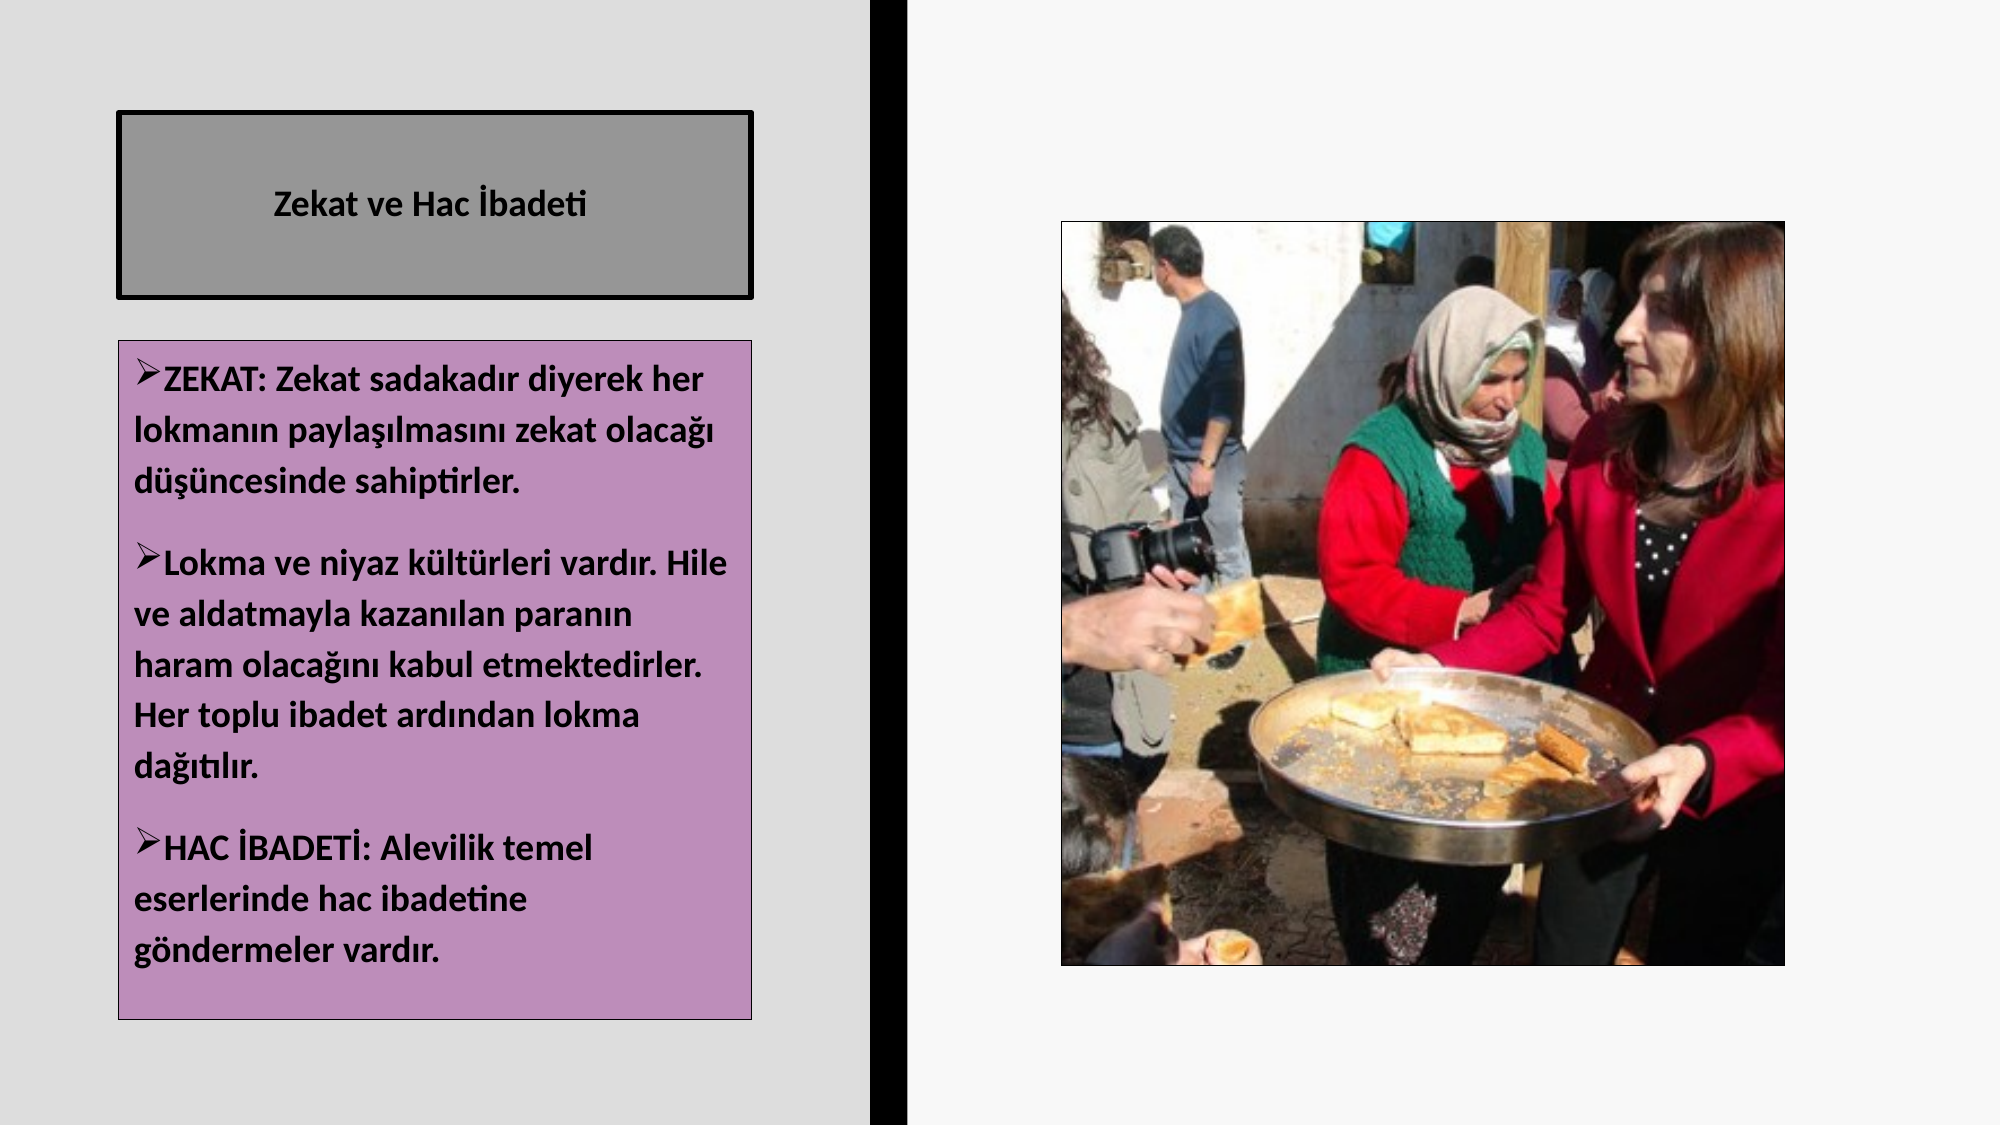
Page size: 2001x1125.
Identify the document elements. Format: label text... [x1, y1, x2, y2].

list ZEKAT: Zekat sadakadır diyerek her lokmanın paylaşılmasını zekat olacağı düşüncesinde sahiptirler. Lokma ve niyaz kültürleri vardır. Hile ve aldatmayla kazanılan paranın haram olacağını kabul etmektedirler. Her toplu ibadet ardından lokma dağıtılır. HAC İBADETİ: Alevilik temel eserlerinde hac ibadetine göndermeler vardır. [118, 340, 752, 1020]
title Zekat ve Hac İbadeti [116, 110, 754, 300]
picture [1061, 221, 1785, 966]
